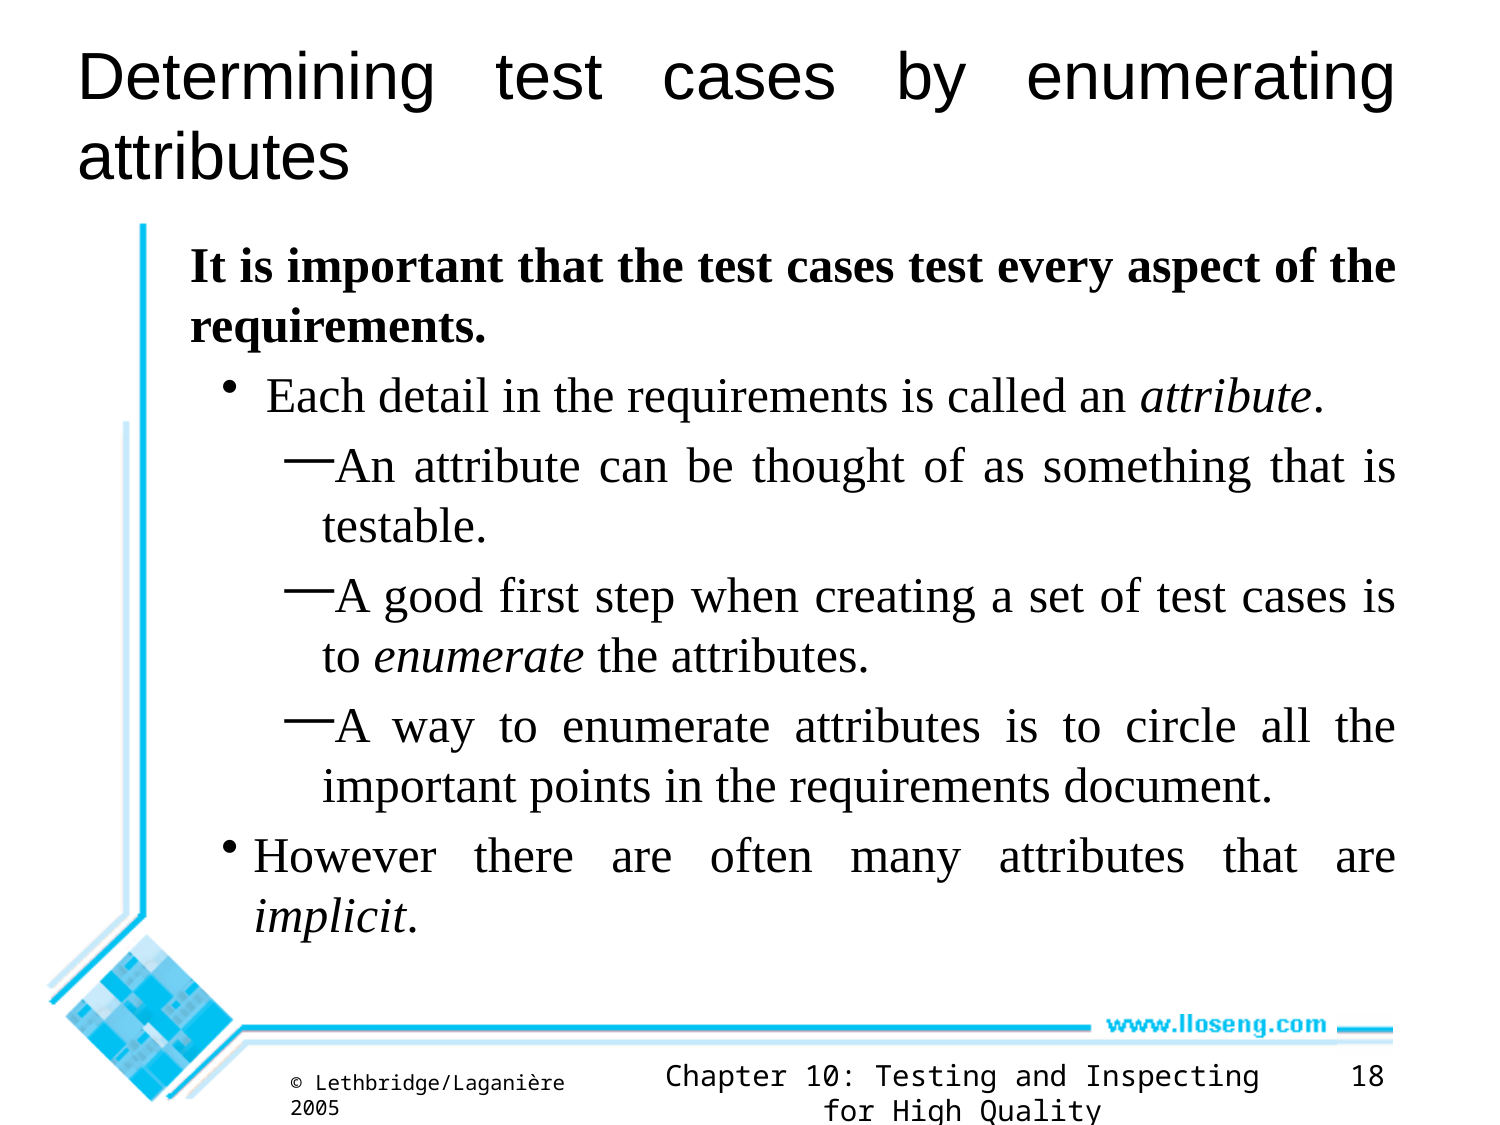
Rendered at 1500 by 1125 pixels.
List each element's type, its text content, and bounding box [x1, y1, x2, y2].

slide_number © Lethbridge/Laganière 2005 [274, 1062, 601, 1125]
slide_number 18 [1324, 1049, 1401, 1125]
title Determining test cases by enumerating attributes [62, 37, 1413, 188]
picture [35, 212, 1393, 1104]
footer Chapter 10: Testing and Inspecting for High Quality [624, 1049, 1301, 1125]
list It is important that the test cases test every aspect of the requirements. Each detail in the requirements is called an attribute. An attribute can be thought of as something that is testable. A good first step when creating a set of test cases is to enumerate the attributes. A way to enumerate attributes is to circle all the important points in the requirements document. However there are often many attributes that are implicit. [174, 224, 1413, 1013]
